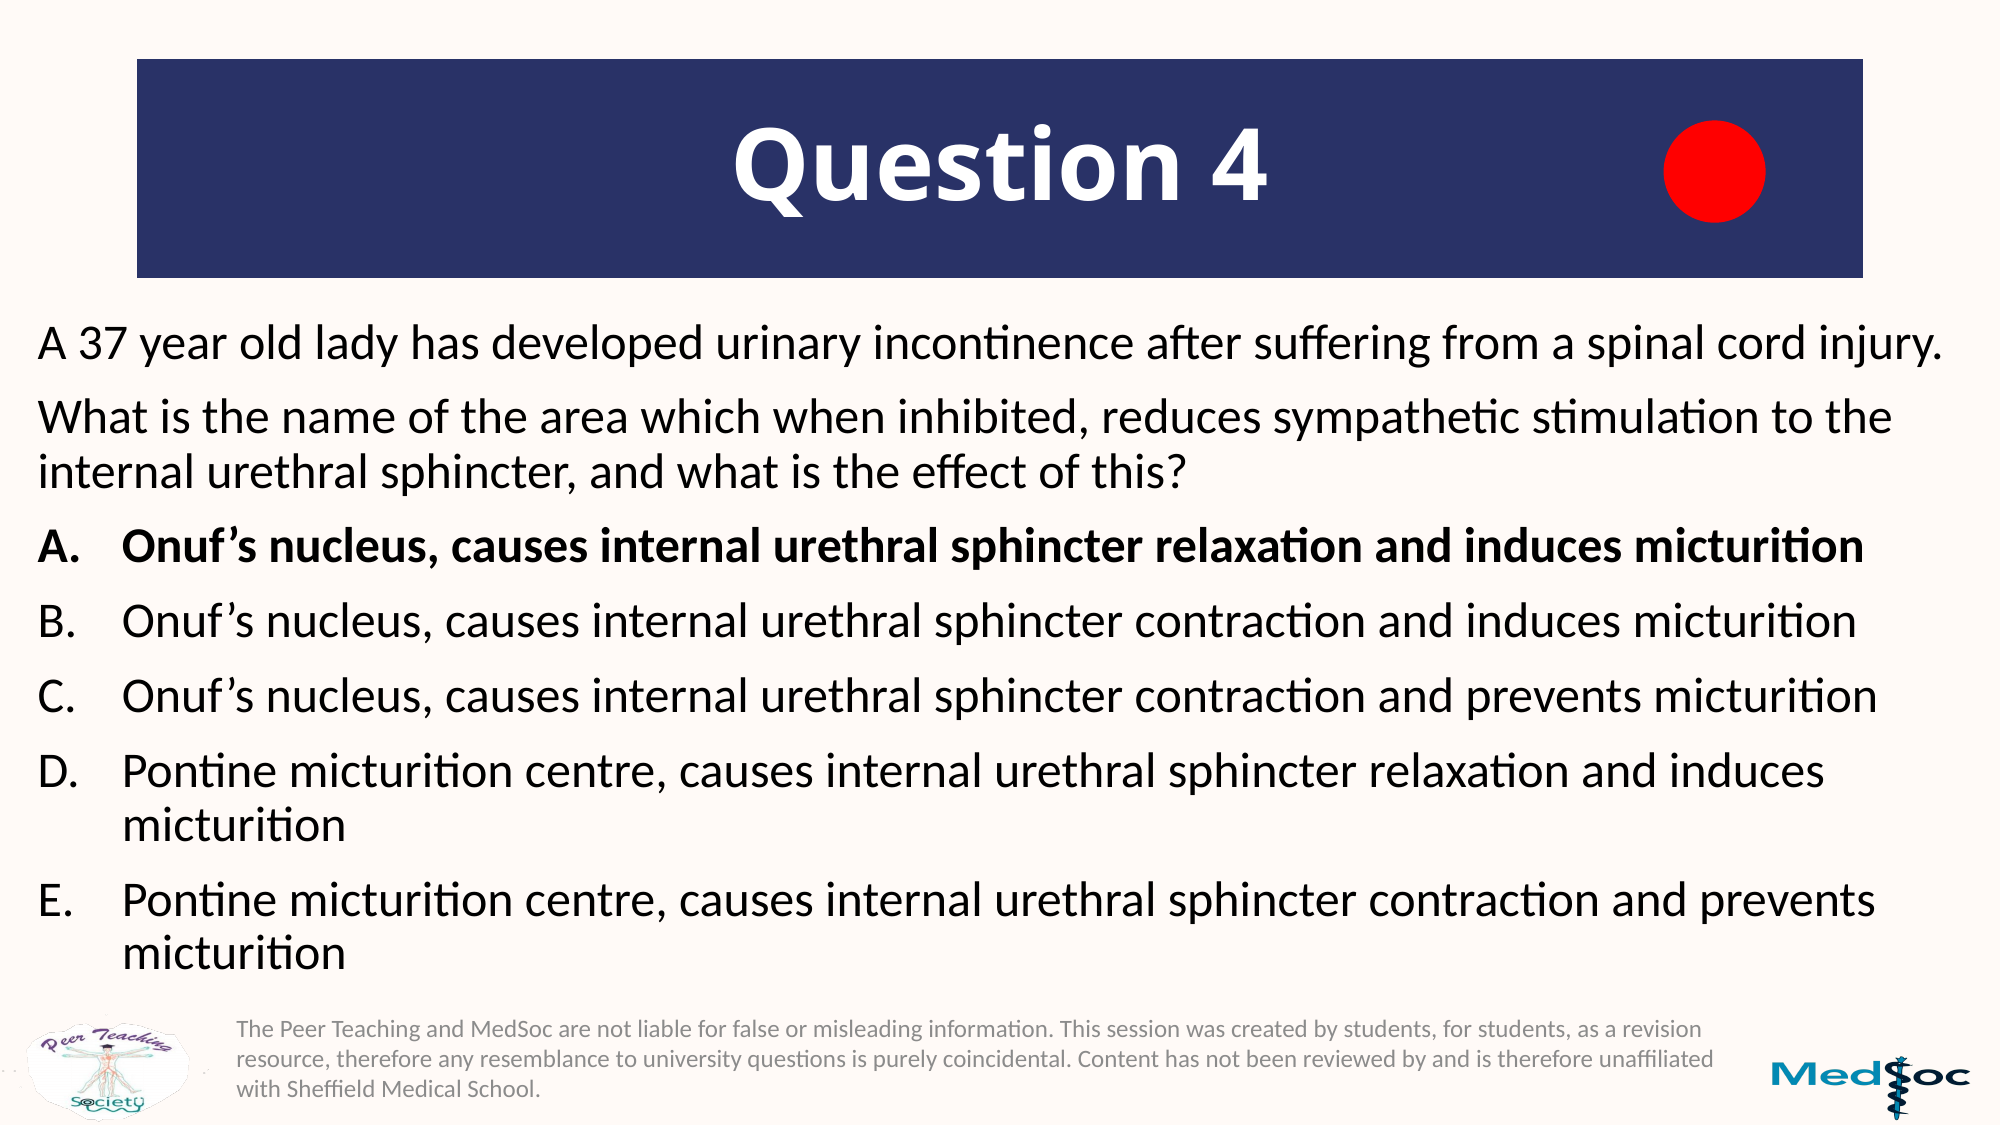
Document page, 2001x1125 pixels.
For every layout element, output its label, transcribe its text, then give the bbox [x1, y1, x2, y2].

text_box A 37 year old lady has developed urinary incontinence after suffering from a spinal cord injury. What is the name of the area which when inhibited, reduces sympathetic stimulation to the internal urethral sphincter, and what is the effect of this? Onuf’s nucleus, causes internal urethral sphincter relaxation and induces micturition Onuf’s nucleus, causes internal urethral sphincter contraction and induces micturition Onuf’s nucleus, causes internal urethral sphincter contraction and prevents micturition Pontine micturition centre, causes internal urethral sphincter relaxation and induces micturition Pontine micturition centre, causes internal urethral sphincter contraction and prevents micturition [22, 308, 1978, 1011]
text_box [1662, 119, 1767, 224]
title Question 4 [137, 59, 1863, 278]
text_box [0, 1011, 1980, 1125]
